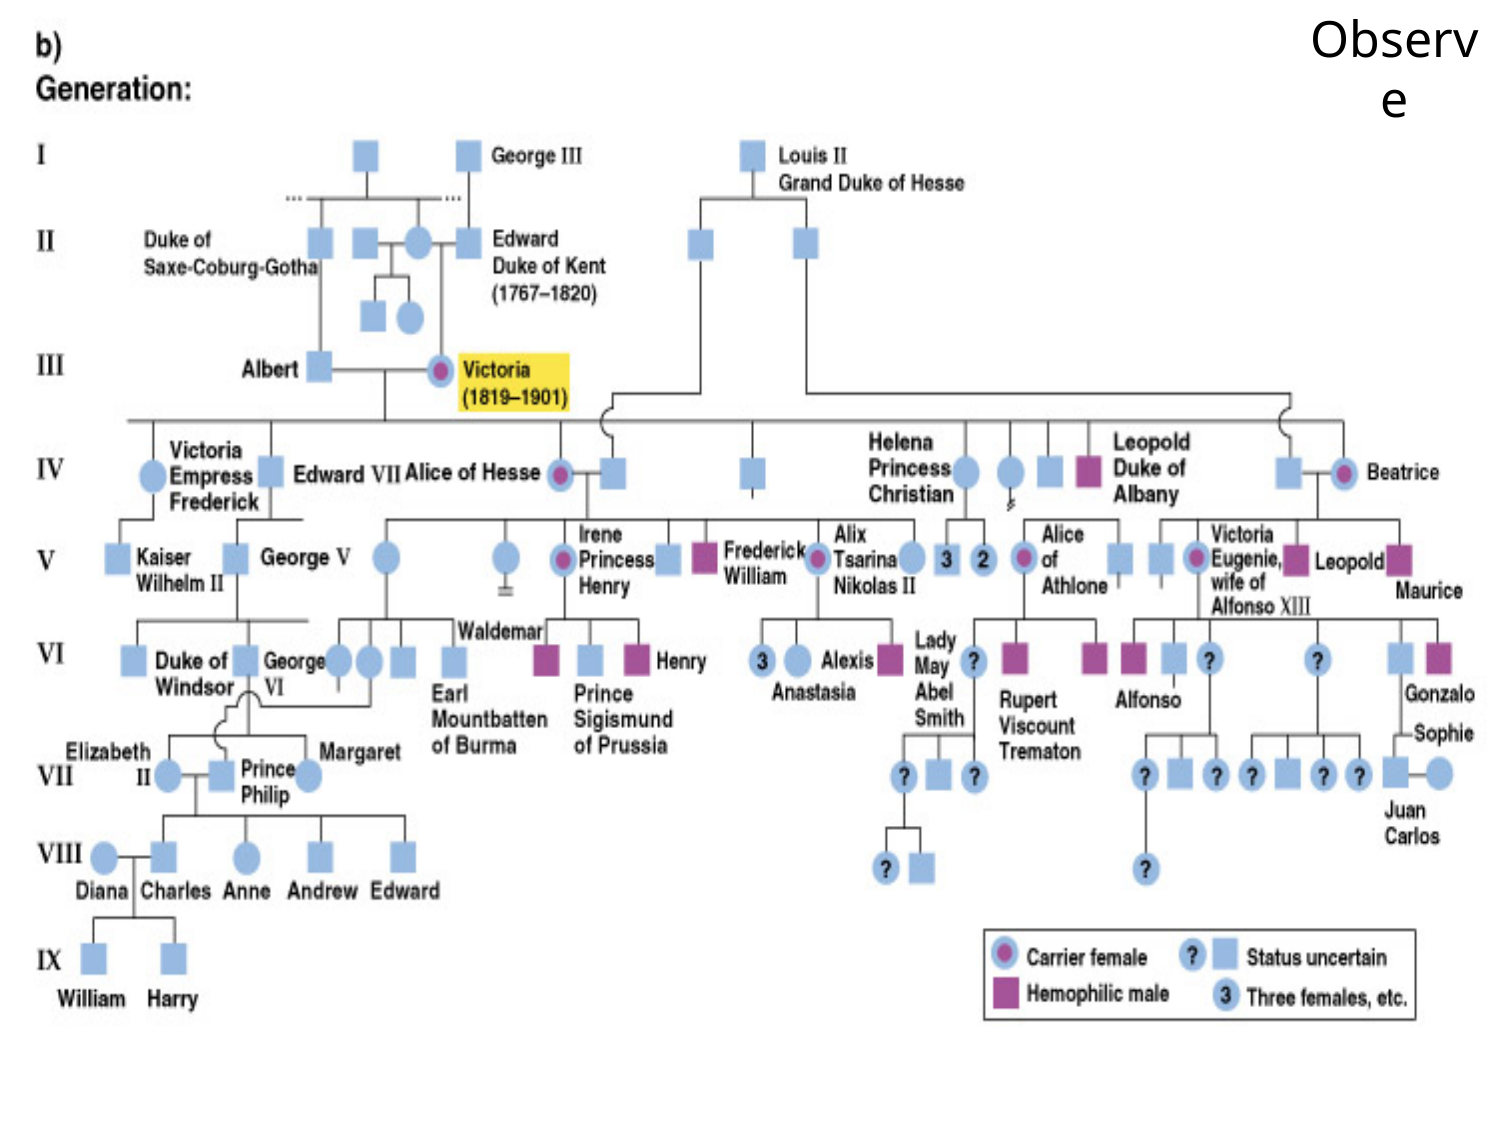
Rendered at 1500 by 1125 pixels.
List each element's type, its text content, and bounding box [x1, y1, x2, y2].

text_box Observe [1288, 0, 1500, 135]
picture [19, 17, 1487, 1052]
